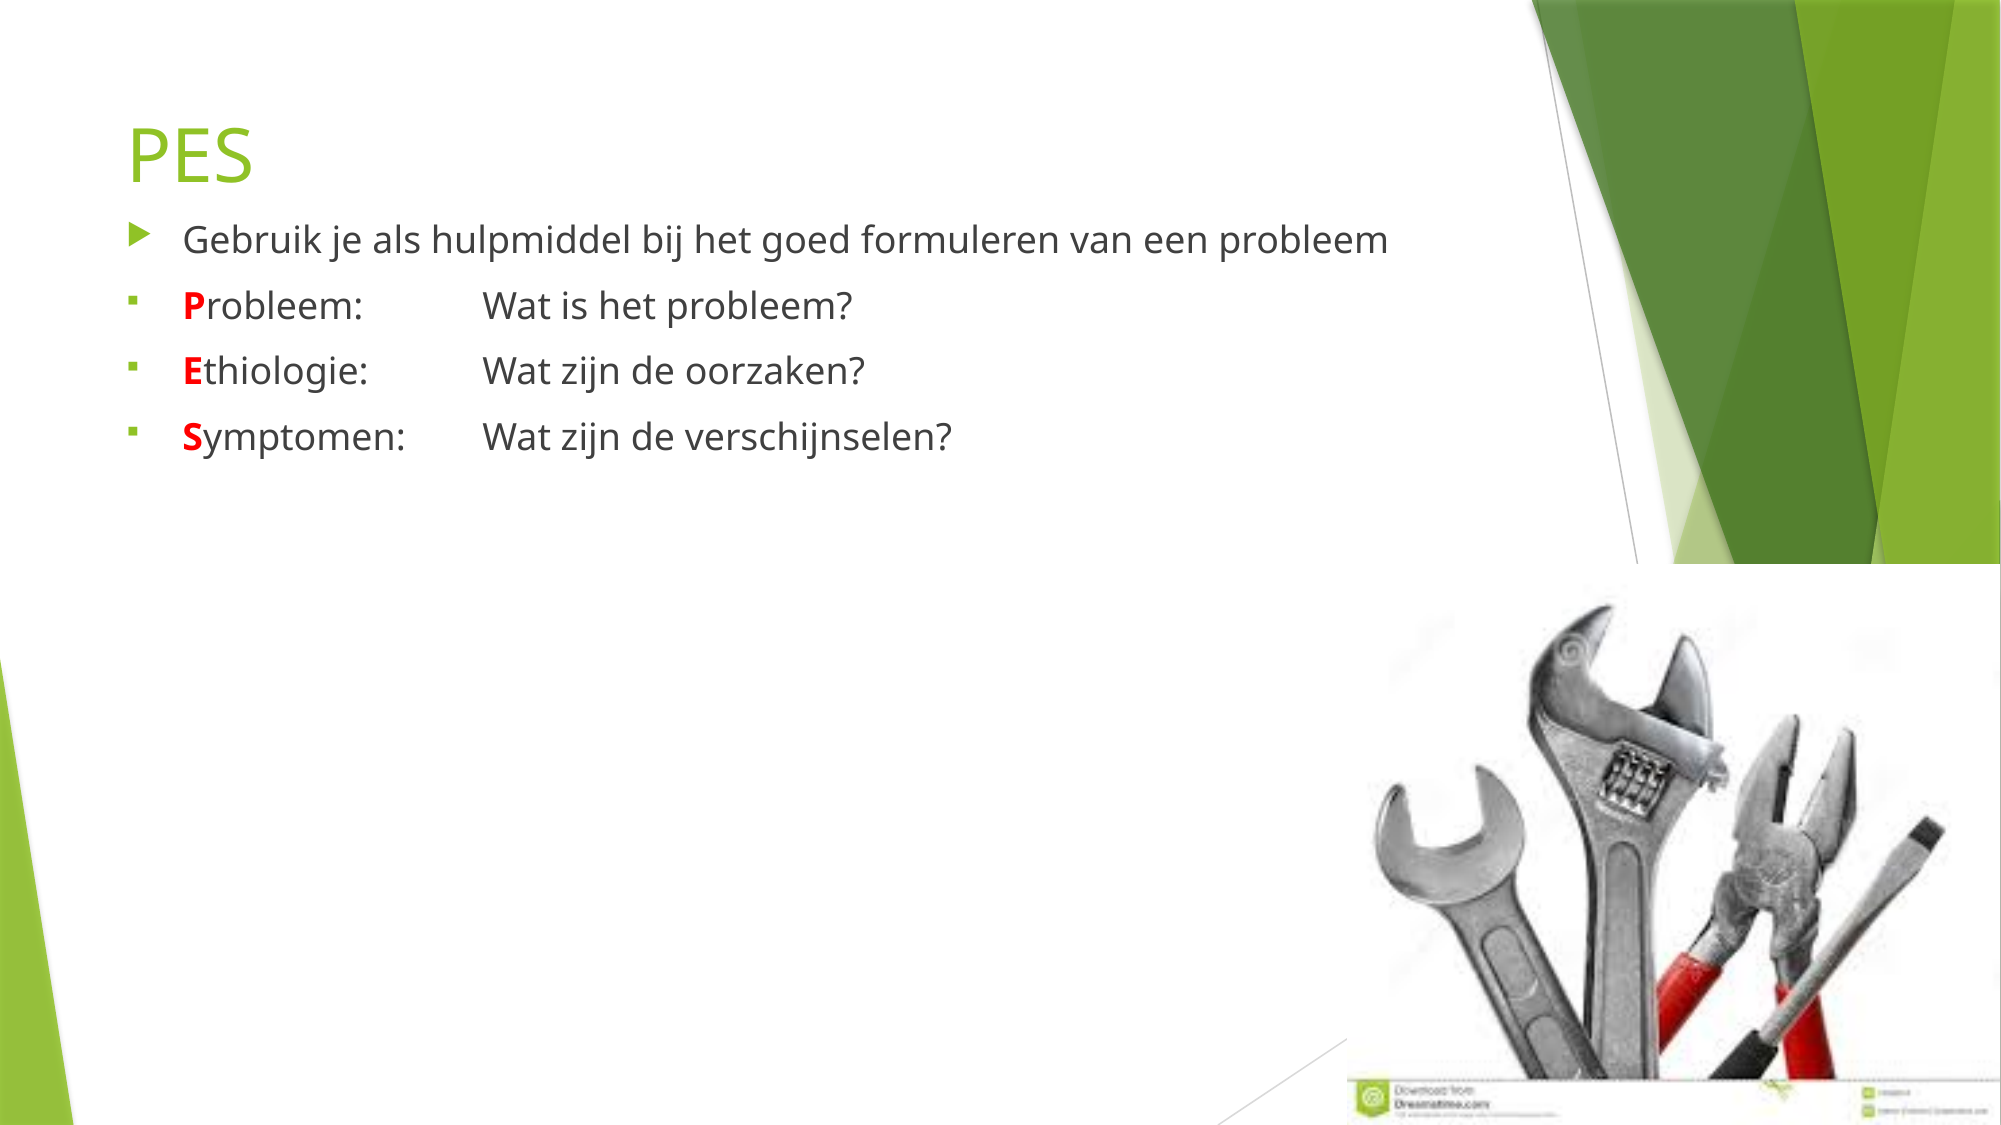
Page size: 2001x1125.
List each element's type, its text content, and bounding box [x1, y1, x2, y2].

picture [1346, 563, 2000, 1125]
title PES [111, 99, 1522, 208]
list Gebruik je als hulpmiddel bij het goed formuleren van een probleem Probleem: Wat is het probleem? Ethiologie: Wat zijn de oorzaken? Symptomen: Wat zijn de verschijnselen? [111, 208, 1522, 845]
